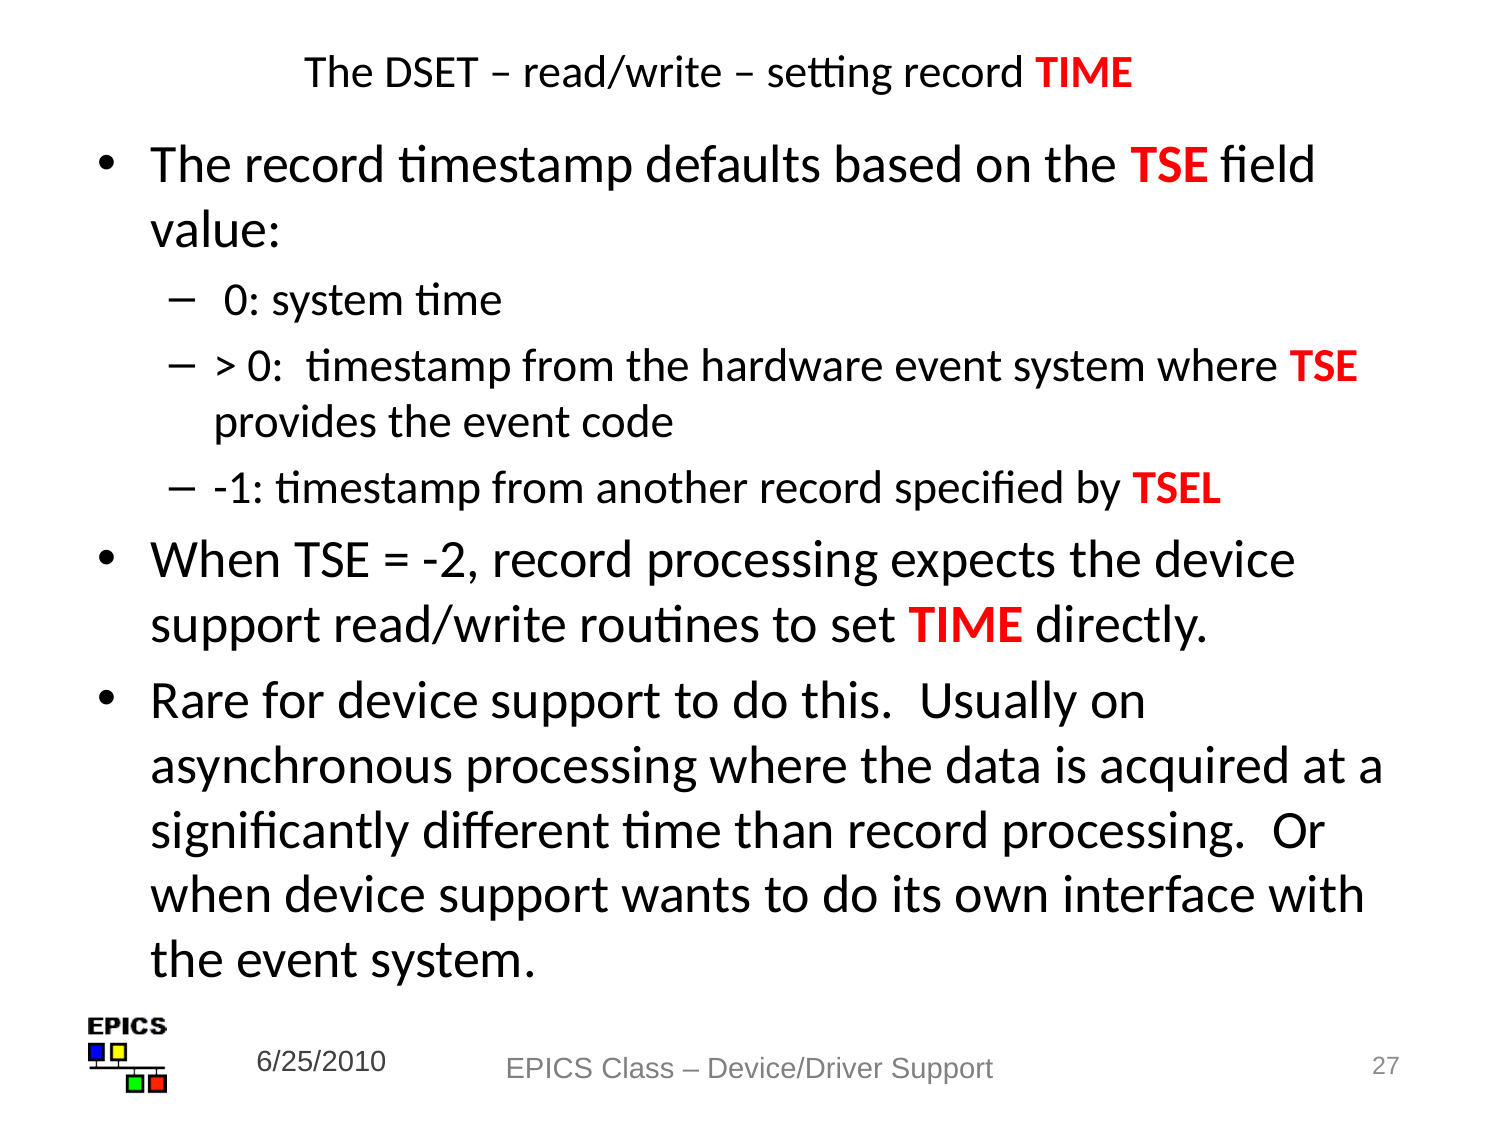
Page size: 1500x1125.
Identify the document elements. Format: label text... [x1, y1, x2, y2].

picture [88, 1016, 167, 1095]
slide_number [201, 1035, 442, 1095]
slide_number 27 [1065, 1035, 1415, 1095]
footer EPICS Class – Device/Driver Support [447, 1035, 1053, 1098]
list The record timestamp defaults based on the TSE field value: 0: system time > 0: timestamp from the hardware event system where TSE provides the event code -1: timestamp from another record specified by TSEL When TSE = -2, record processing expects the device support read/write routines to set TIME directly. Rare for device support to do this. Usually on asynchronous processing where the data is acquired at a significantly different time than record processing. Or when device support wants to do its own interface with the event system. [82, 121, 1426, 1004]
title The DSET – read/write – setting record TIME [0, 33, 1438, 104]
